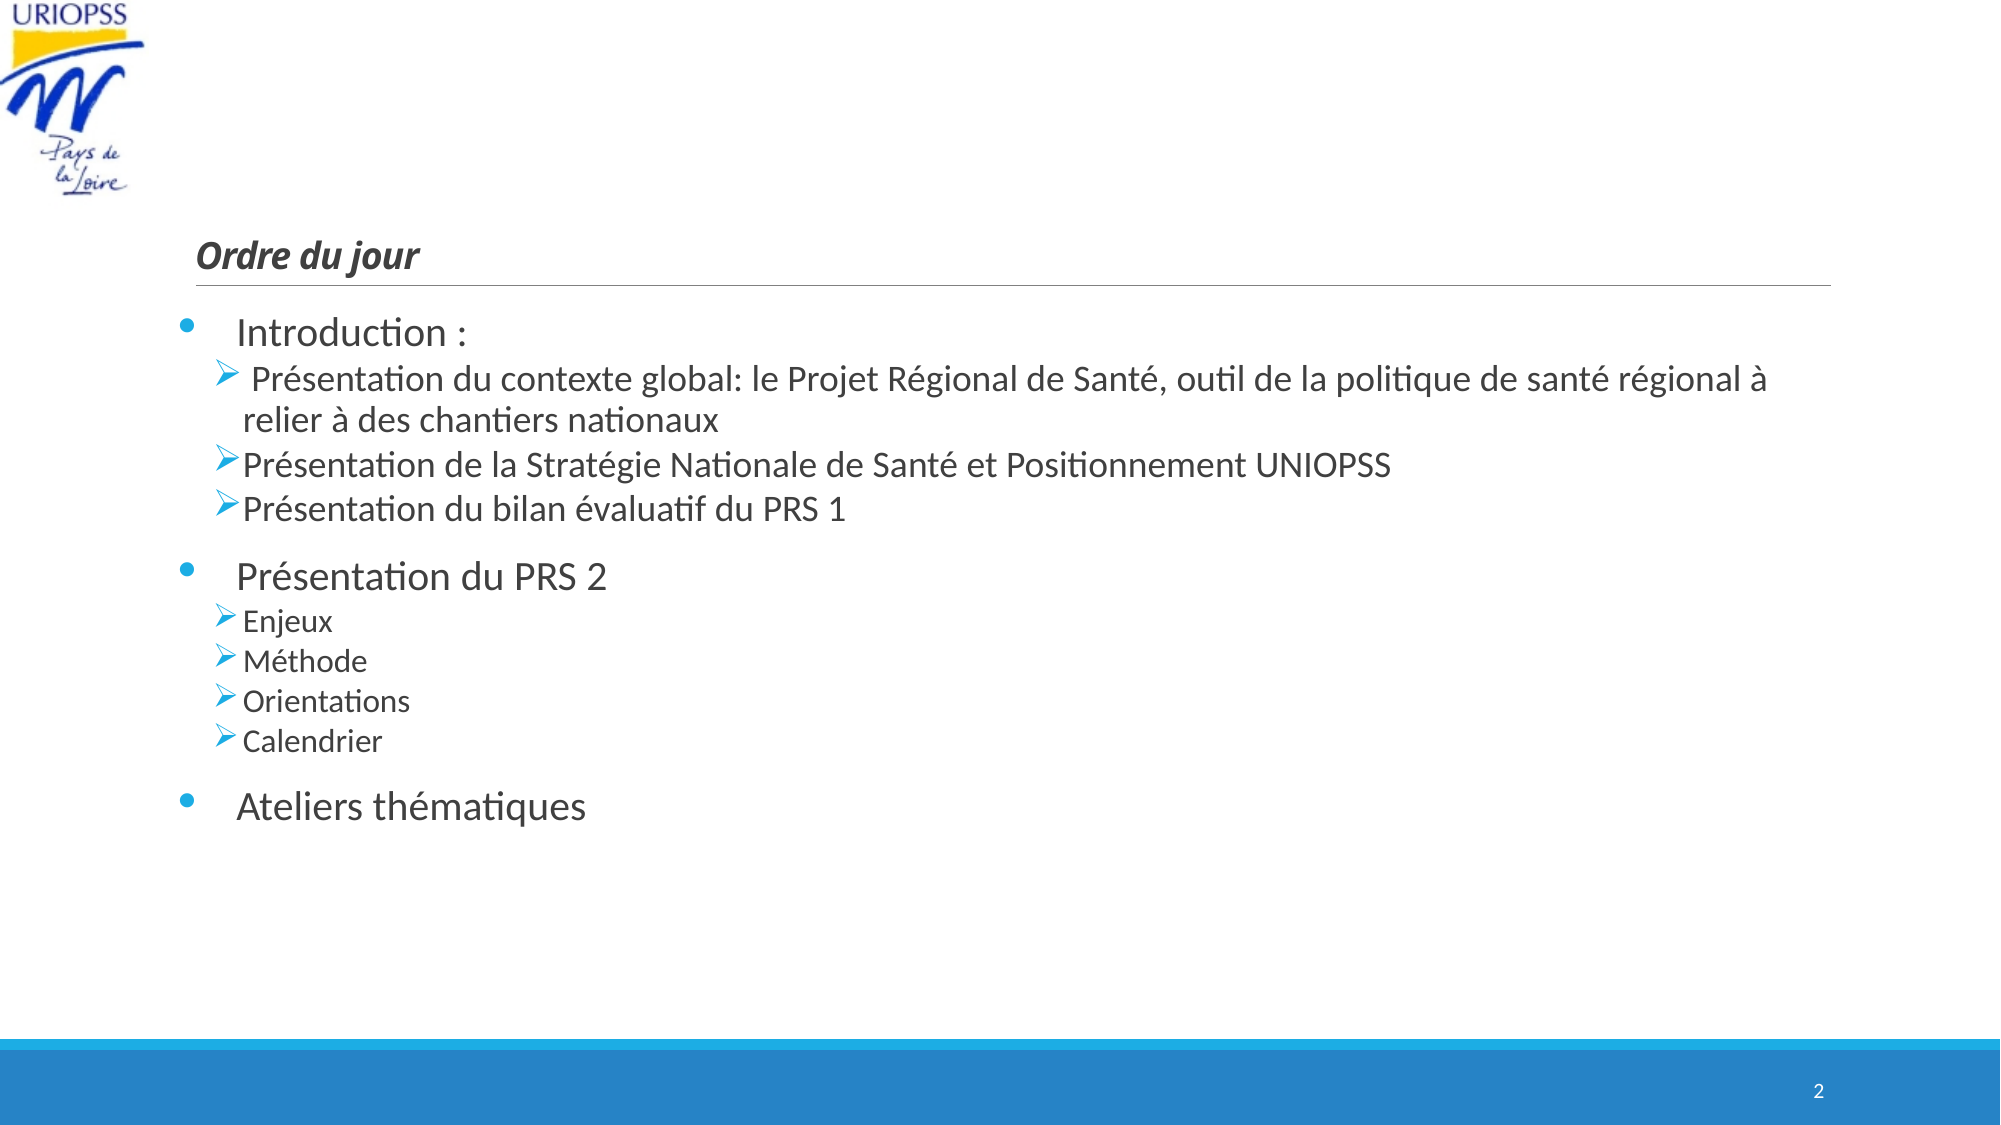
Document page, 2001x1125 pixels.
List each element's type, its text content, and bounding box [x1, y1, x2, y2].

title Ordre du jour [180, 47, 1830, 285]
slide_number 2 [1624, 1059, 1840, 1120]
picture [0, 0, 149, 213]
list Introduction : Présentation du contexte global: le Projet Régional de Santé, outil de la politique de santé régional à relier à des chantiers nationaux Présentation de la Stratégie Nationale de Santé et Positionnement UNIOPSS Présentation du bilan évaluatif du PRS 1 Présentation du PRS 2 Enjeux Méthode Orientations Calendrier Ateliers thématiques [180, 302, 1830, 963]
